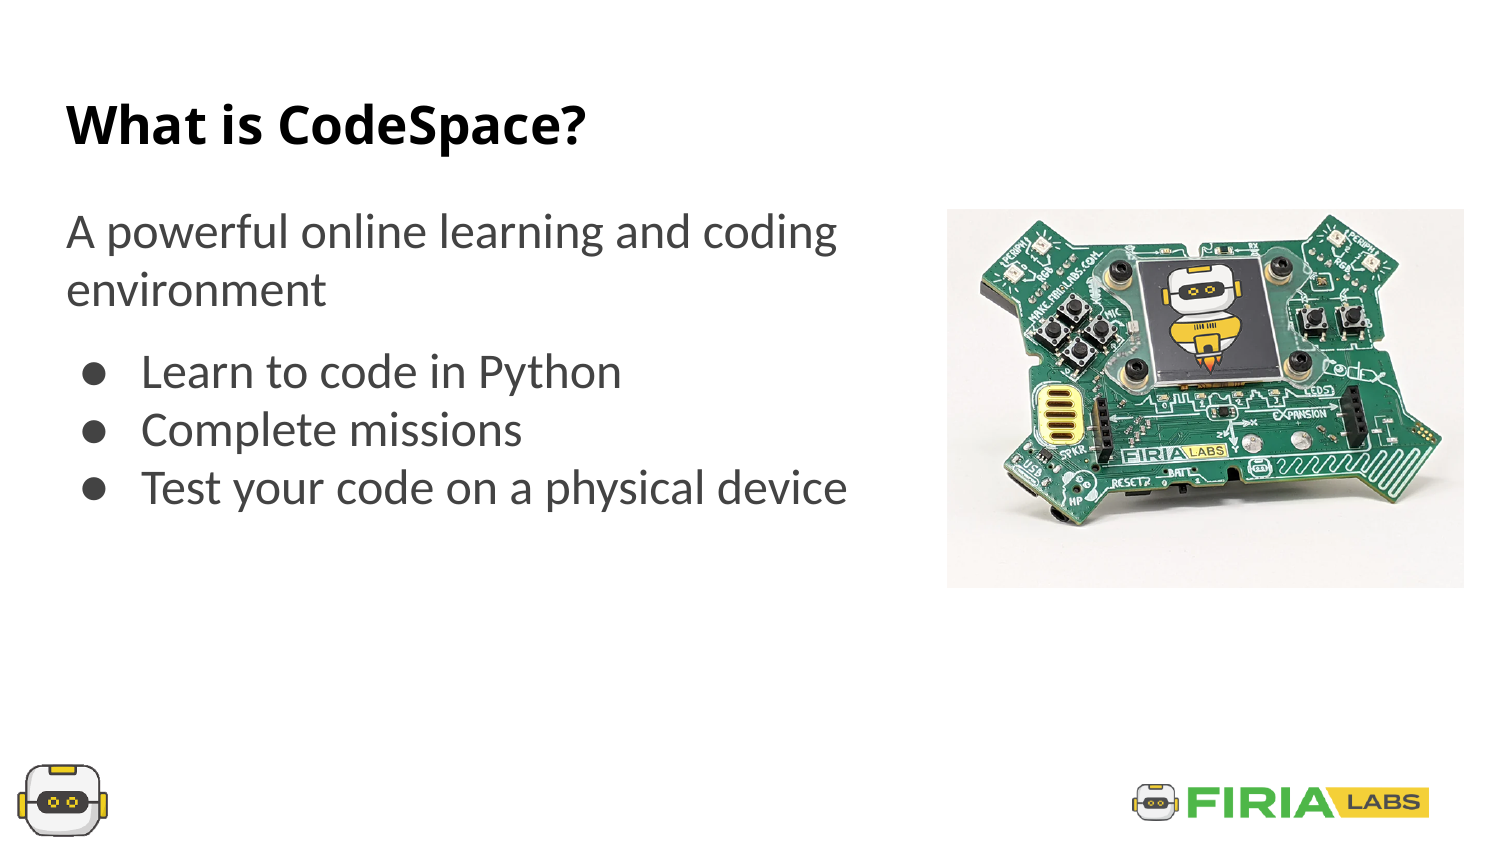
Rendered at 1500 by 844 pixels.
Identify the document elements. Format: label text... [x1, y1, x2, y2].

picture [1121, 777, 1436, 826]
picture [17, 764, 108, 837]
picture [947, 209, 1464, 588]
list A powerful online learning and coding environment Learn to code in Python Complete missions Test your code on a physical device [51, 189, 935, 599]
title What is CodeSpace? [51, 72, 1449, 176]
